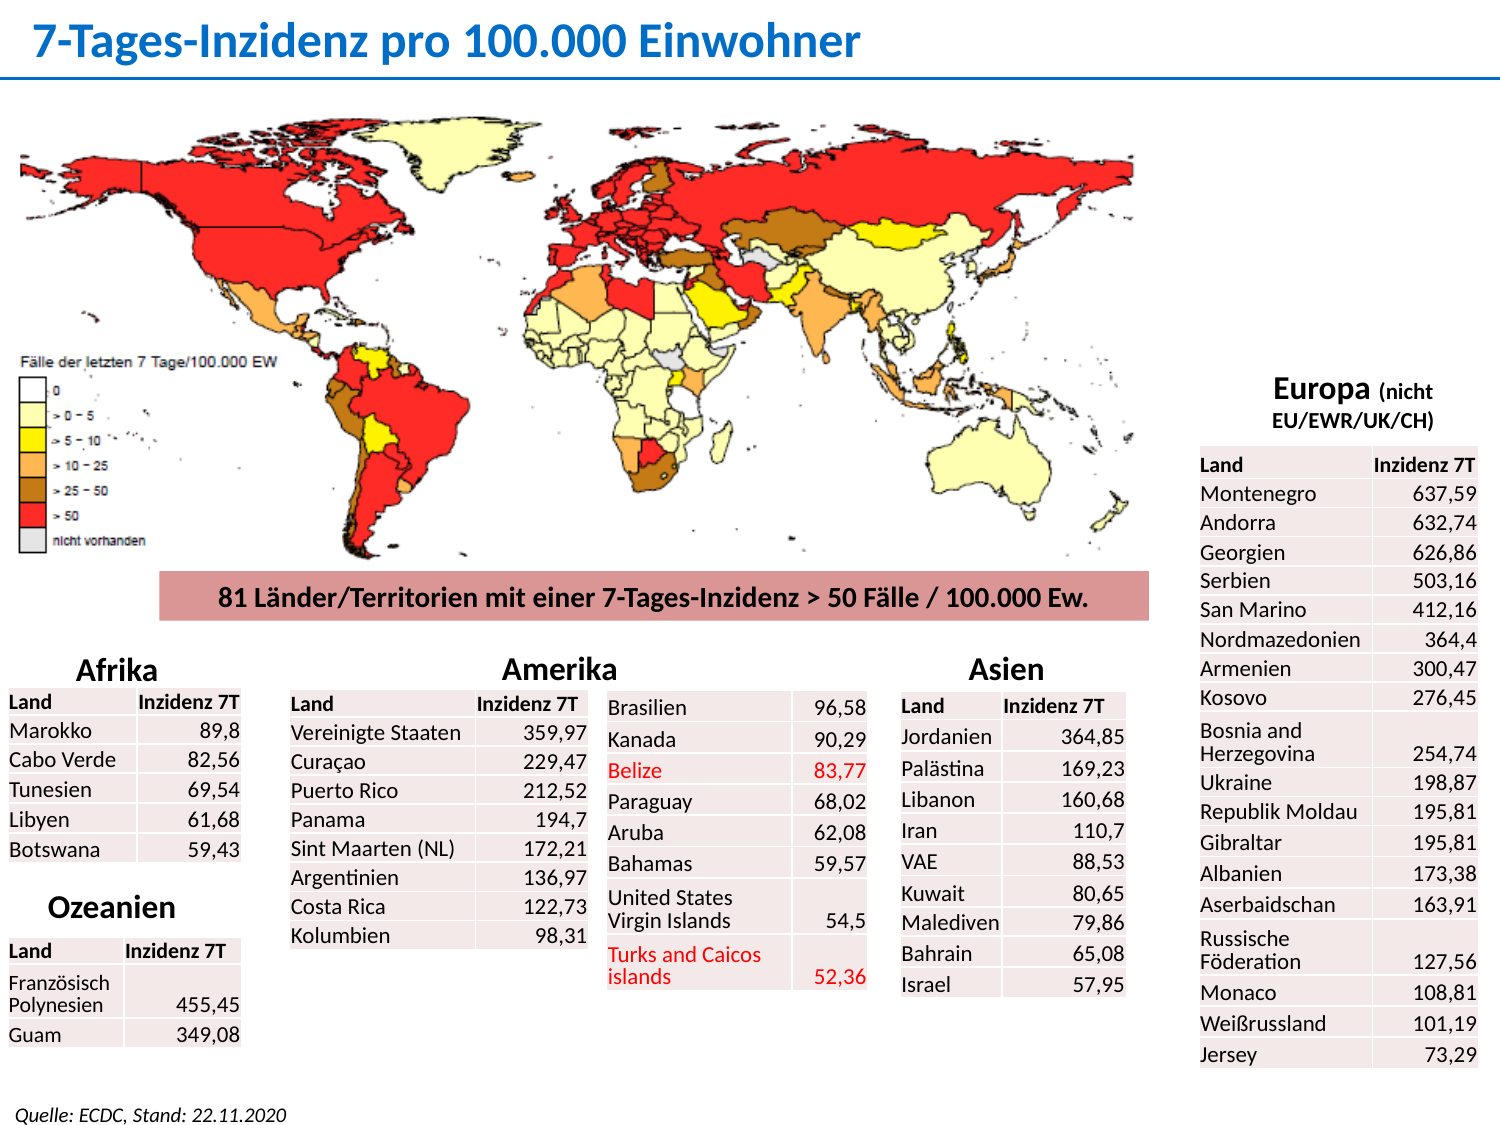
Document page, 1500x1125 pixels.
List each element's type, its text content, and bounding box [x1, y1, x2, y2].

text_box Europa (nicht EU/EWR/UK/CH) [1247, 358, 1459, 441]
table_cell United States Virgin Islands [607, 879, 791, 933]
table_cell Marokko [9, 716, 136, 743]
table_cell Französisch Polynesien [9, 965, 123, 1017]
table_cell Jordanien [901, 720, 1001, 750]
table_cell 160,68 [1003, 783, 1126, 812]
text_box Asien [912, 639, 1102, 691]
table_cell 61,68 [138, 804, 241, 832]
table_cell 136,97 [476, 863, 588, 891]
table_cell Montenegro [1200, 479, 1372, 507]
table_cell Gibraltar [1200, 826, 1372, 856]
table_cell 83,77 [793, 754, 867, 783]
table_cell Guam [9, 1019, 123, 1047]
table_cell Iran [901, 814, 1001, 843]
table_cell 122,73 [476, 892, 588, 920]
table_cell 108,81 [1373, 976, 1478, 1005]
table_header Land [9, 688, 136, 714]
table_cell Vereinigte Staaten [290, 718, 475, 745]
table_cell Cabo Verde [9, 745, 136, 772]
table_cell 127,56 [1373, 920, 1478, 974]
table_cell Botswana [9, 834, 136, 862]
table_cell VAE [901, 845, 1001, 875]
table_cell 172,21 [476, 834, 588, 861]
table_cell Curaçao [290, 747, 475, 774]
table_cell Jersey [1200, 1038, 1372, 1068]
table_cell 632,74 [1373, 508, 1478, 536]
table_cell 412,16 [1373, 596, 1478, 623]
table_cell Aruba [607, 816, 791, 846]
table_cell Serbien [1200, 567, 1372, 594]
table_header Land [901, 692, 1001, 719]
table_cell Monaco [1200, 976, 1372, 1005]
table_cell Puerto Rico [290, 776, 475, 803]
table_cell Aserbaidschan [1200, 889, 1372, 918]
table_cell Argentinien [290, 863, 475, 891]
table_cell 101,19 [1373, 1007, 1478, 1036]
table_cell 212,52 [476, 776, 588, 803]
table_cell Albanien [1200, 857, 1372, 887]
table_cell Ukraine [1200, 768, 1372, 796]
table_cell Kuwait [901, 876, 1001, 906]
table_cell 52,36 [793, 935, 867, 990]
text_box Quelle: ECDC, Stand: 22.11.2020 [0, 1094, 314, 1125]
text_box Ozeanien [17, 877, 207, 933]
table_cell Paraguay [607, 785, 791, 814]
table_cell 349,08 [125, 1019, 241, 1047]
table_cell 173,38 [1373, 857, 1478, 887]
table_cell 455,45 [125, 965, 241, 1017]
table_cell 62,08 [793, 816, 867, 846]
table_cell 194,7 [476, 805, 588, 832]
table_cell Costa Rica [290, 892, 475, 920]
table_cell Sint Maarten (NL) [290, 834, 475, 861]
table_cell Kanada [607, 722, 791, 752]
table_cell Belize [607, 754, 791, 783]
table_cell Republik Moldau [1200, 797, 1372, 825]
table_cell 82,56 [138, 745, 241, 772]
table_cell 65,08 [1003, 937, 1126, 966]
table_cell Bahamas [607, 847, 791, 877]
table_cell 90,29 [793, 722, 867, 752]
table_header Inzidenz 7T [1373, 446, 1478, 478]
table_cell Kosovo [1200, 683, 1372, 710]
table_header Brasilien [607, 691, 791, 721]
table_cell 68,02 [793, 785, 867, 814]
table_cell Armenien [1200, 654, 1372, 681]
table_header Inzidenz 7T [476, 690, 588, 716]
text_box 7-Tages-Inzidenz pro 100.000 Einwohner [31, 7, 1476, 68]
table_cell Palästina [901, 752, 1001, 781]
table_cell 276,45 [1373, 683, 1478, 710]
table_cell 59,43 [138, 834, 241, 862]
table_header Inzidenz 7T [1003, 692, 1126, 719]
table_cell Turks and Caicos islands [607, 935, 791, 990]
table_cell 163,91 [1373, 889, 1478, 918]
table_cell Andorra [1200, 508, 1372, 536]
table_cell Kolumbien [290, 921, 475, 949]
table_cell 169,23 [1003, 752, 1126, 781]
table_cell Israel [901, 968, 1001, 997]
table_cell 73,29 [1373, 1038, 1478, 1068]
table_cell 59,57 [793, 847, 867, 877]
table_cell 359,97 [476, 718, 588, 745]
table_header Inzidenz 7T [125, 938, 241, 963]
table_cell Bosnia and Herzegovina [1200, 712, 1372, 767]
table_cell Georgien [1200, 537, 1372, 565]
table_cell 364,85 [1003, 720, 1126, 750]
table_cell 503,16 [1373, 567, 1478, 594]
table_cell Libyen [9, 804, 136, 832]
table_cell 57,95 [1003, 968, 1126, 997]
table_cell 79,86 [1003, 908, 1126, 935]
table_header Inzidenz 7T [138, 688, 241, 714]
table_cell 88,53 [1003, 845, 1126, 875]
table_cell Malediven [901, 908, 1001, 935]
table_header Land [290, 690, 475, 716]
text_box Afrika [22, 640, 212, 686]
table_cell 198,87 [1373, 768, 1478, 796]
table_cell Nordmazedonien [1200, 625, 1372, 652]
table_cell San Marino [1200, 596, 1372, 623]
picture [8, 91, 1150, 563]
table_header 96,58 [793, 691, 867, 721]
table_cell 69,54 [138, 774, 241, 802]
table_cell Russische Föderation [1200, 920, 1372, 974]
table_cell 89,8 [138, 716, 241, 743]
table_header Land [9, 938, 123, 963]
table_cell Tunesien [9, 774, 136, 802]
table_cell 254,74 [1373, 712, 1478, 767]
table_cell Libanon [901, 783, 1001, 812]
table_cell 98,31 [476, 921, 588, 949]
text_box 81 Länder/Territorien mit einer 7-Tages-Inzidenz > 50 Fälle / 100.000 Ew. [159, 571, 1149, 621]
table_cell Weißrussland [1200, 1007, 1372, 1036]
table_cell 364,4 [1373, 625, 1478, 652]
text_box Amerika [465, 639, 655, 695]
table_cell Bahrain [901, 937, 1001, 966]
table_cell 300,47 [1373, 654, 1478, 681]
table_header Land [1200, 446, 1372, 478]
table_cell 626,86 [1373, 537, 1478, 565]
table_cell 54,5 [793, 879, 867, 933]
table_cell Panama [290, 805, 475, 832]
table_cell 195,81 [1373, 797, 1478, 825]
table_cell 229,47 [476, 747, 588, 774]
table_cell 195,81 [1373, 826, 1478, 856]
table_cell 637,59 [1373, 479, 1478, 507]
table_cell 80,65 [1003, 876, 1126, 906]
table_cell 110,7 [1003, 814, 1126, 843]
